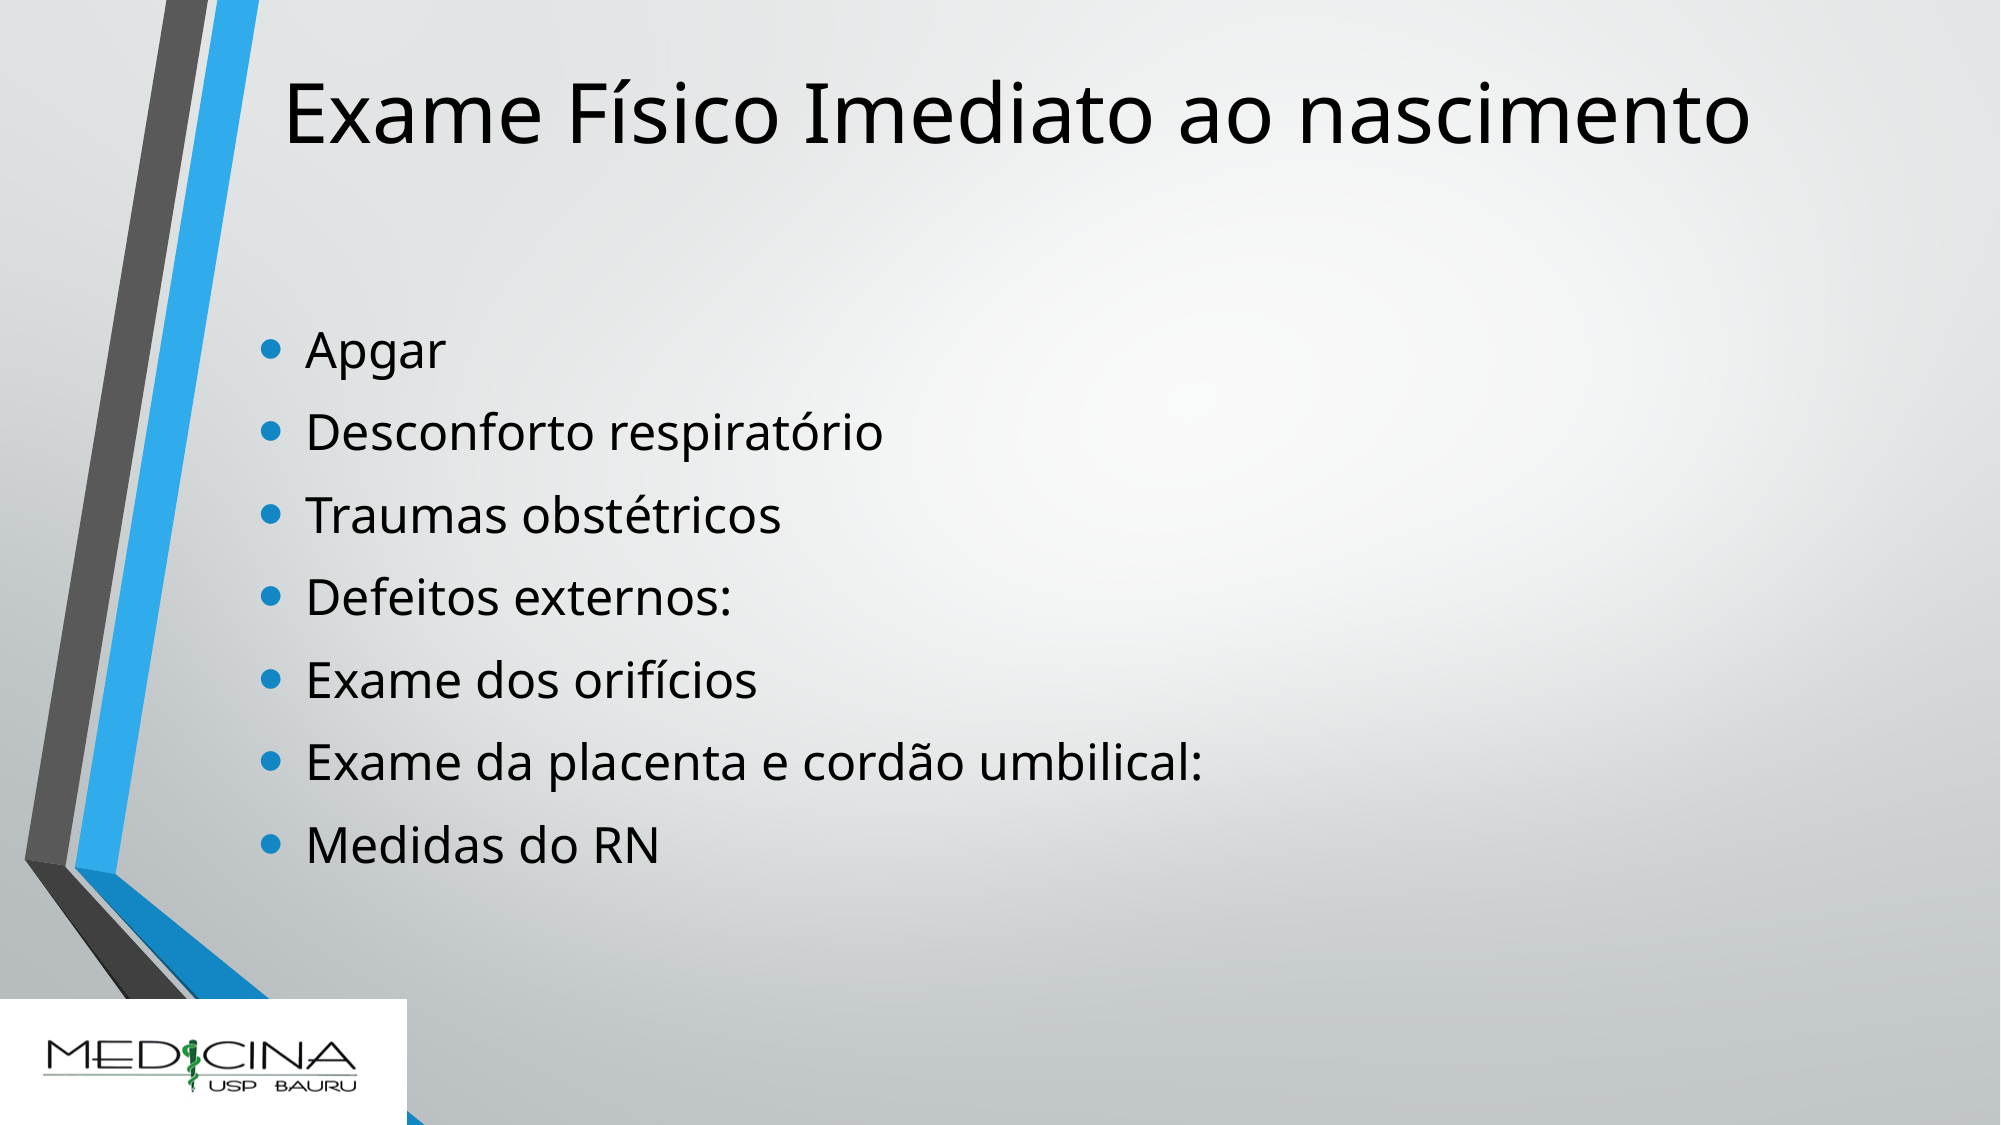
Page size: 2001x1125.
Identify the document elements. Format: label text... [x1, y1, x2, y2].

title Exame Físico Imediato ao nascimento [196, 0, 1840, 222]
list Apgar Desconforto respiratório Traumas obstétricos Defeitos externos: Exame dos orifícios Exame da placenta e cordão umbilical: Medidas do RN [243, 241, 1887, 950]
picture [0, 999, 408, 1125]
